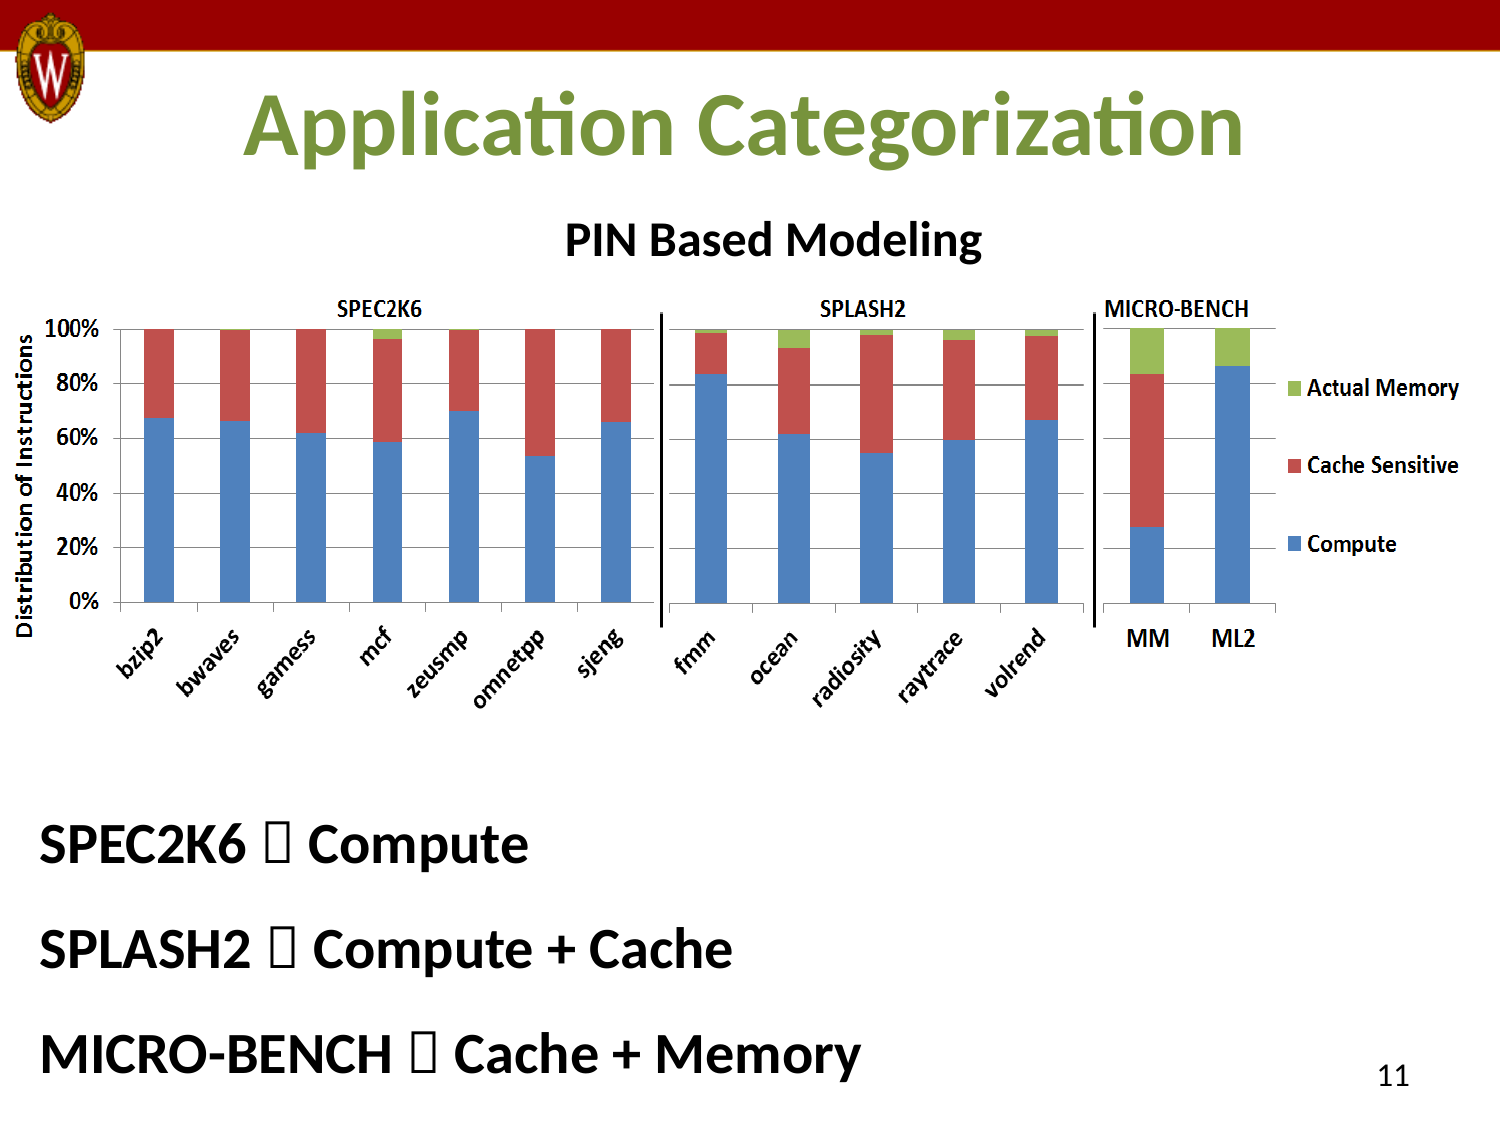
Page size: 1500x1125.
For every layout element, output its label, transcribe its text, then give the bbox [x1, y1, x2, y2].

slide_number 11 [1074, 1042, 1425, 1103]
text_box PIN Based Modeling [550, 199, 998, 260]
picture [0, 0, 1500, 125]
picture [0, 262, 1495, 726]
title Application Categorization [119, 24, 1372, 213]
text_box SPEC2K6  Compute SPLASH2  Compute + Cache MICRO-BENCH  Cache + Memory [24, 762, 938, 1093]
